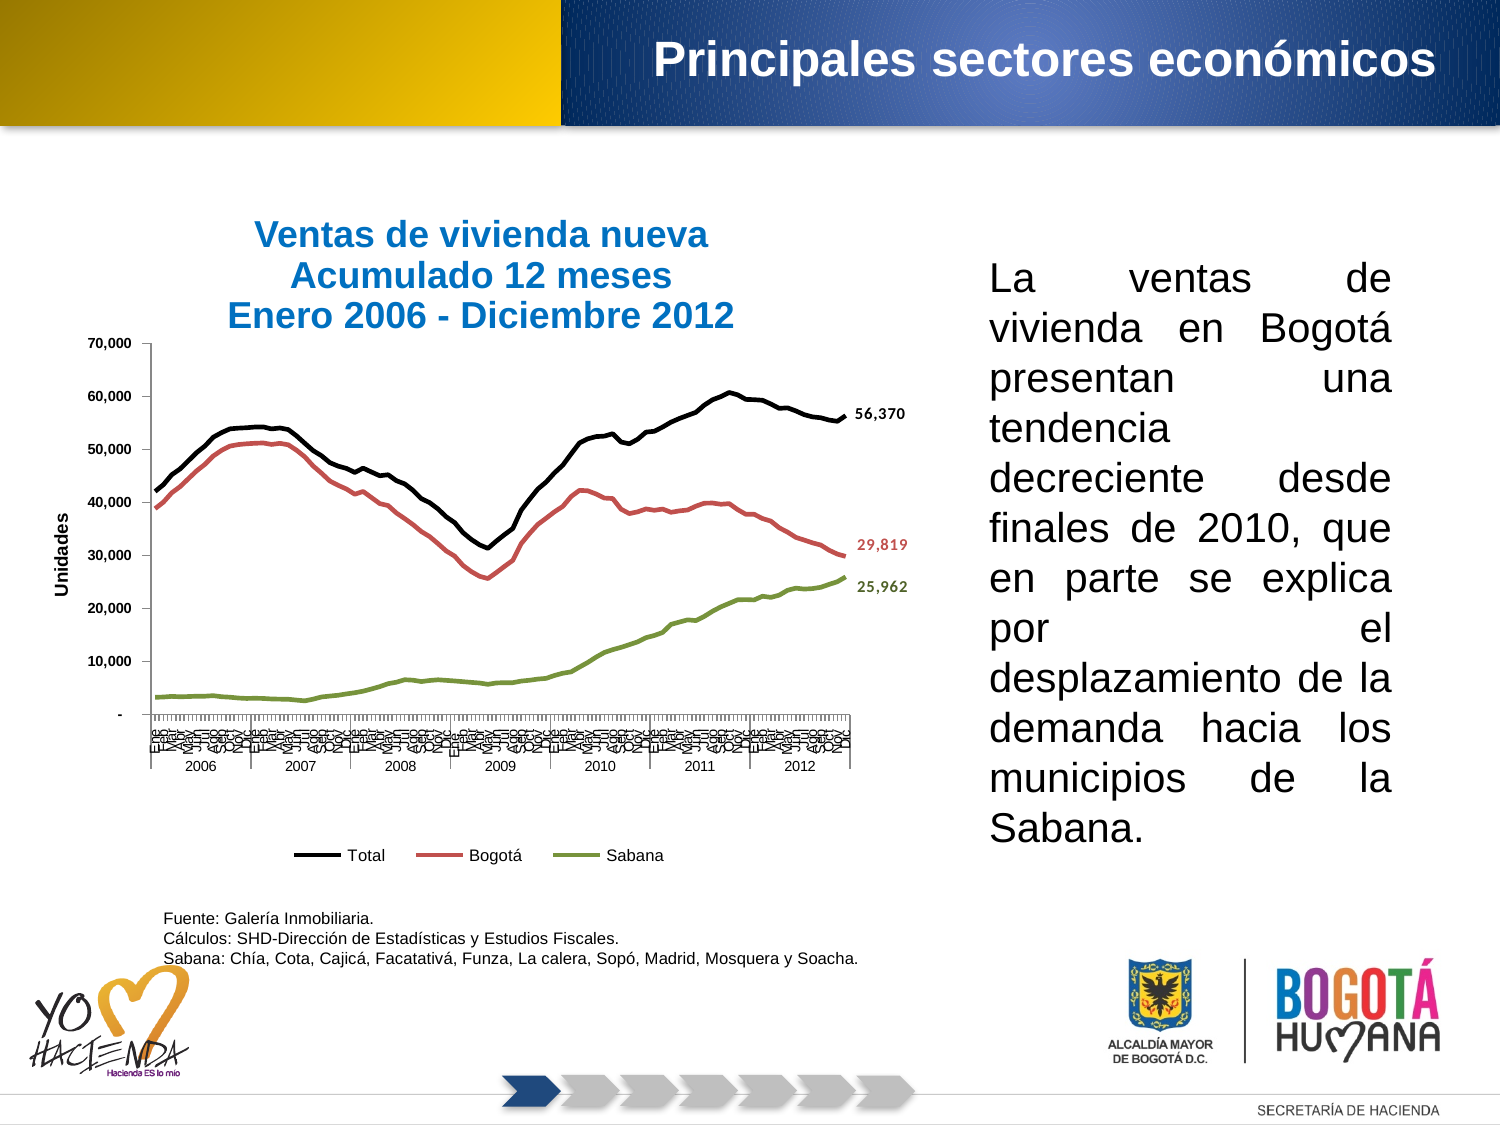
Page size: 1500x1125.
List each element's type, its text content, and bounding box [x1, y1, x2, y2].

chart [44, 304, 916, 901]
text_box Ventas de vivienda nueva Acumulado 12 meses Enero 2006 - Diciembre 2012 [29, 208, 934, 345]
text_box Fuente: Galería Inmobiliaria. Cálculos: SHD-Dirección de Estadísticas y Estudios Fiscales. Sabana: Chía, Cota, Cajicá, Facatativá, Funza, La calera, Sopó, Madrid, Mosquera y Soacha. [148, 910, 577, 976]
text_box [501, 1074, 916, 1107]
text_box [571, 0, 1500, 127]
list Principales sectores económicos [620, 31, 1471, 126]
picture [0, 127, 1500, 1125]
text_box [0, 0, 563, 127]
text_box La ventas de vivienda en Bogotá presentan una tendencia decreciente desde finales de 2010, que en parte se explica por el desplazamiento de la demanda hacia los municipios de la Sabana. [972, 241, 1409, 861]
